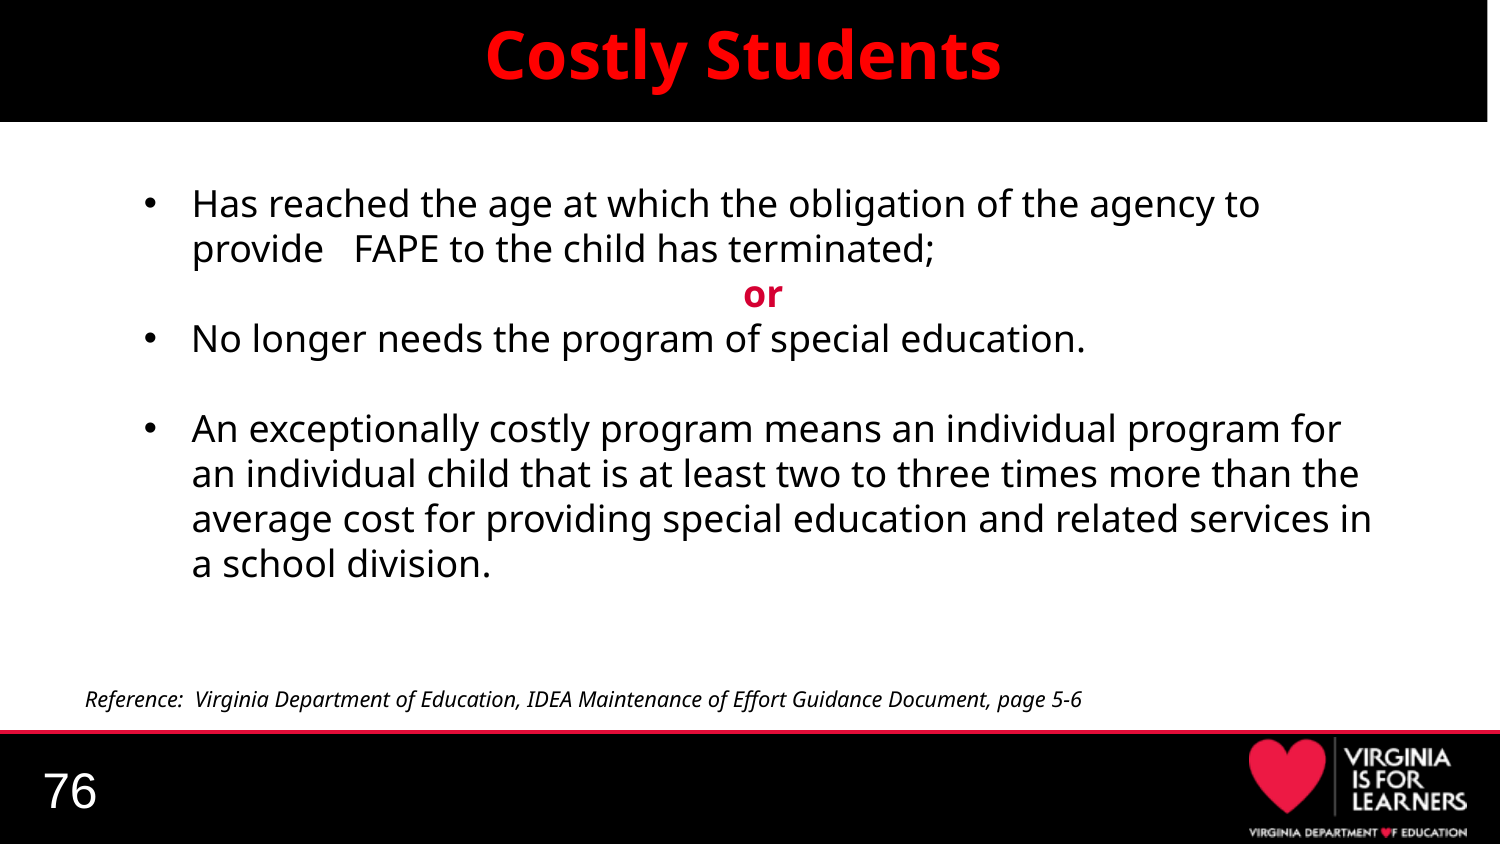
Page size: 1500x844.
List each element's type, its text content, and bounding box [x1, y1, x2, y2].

title Costly Students [0, 0, 1488, 122]
picture [1249, 737, 1467, 838]
list Has reached the age at which the obligation of the agency to provide FAPE to the child has terminated; or No longer needs the program of special education. An exceptionally costly program means an individual program for an individual child that is at least two to three times more than the average cost for providing special education and related services in a school division. [82, 172, 1405, 648]
text_box Reference: Virginia Department of Education, IDEA Maintenance of Effort Guidance Document, page 5-6 [70, 678, 1364, 757]
